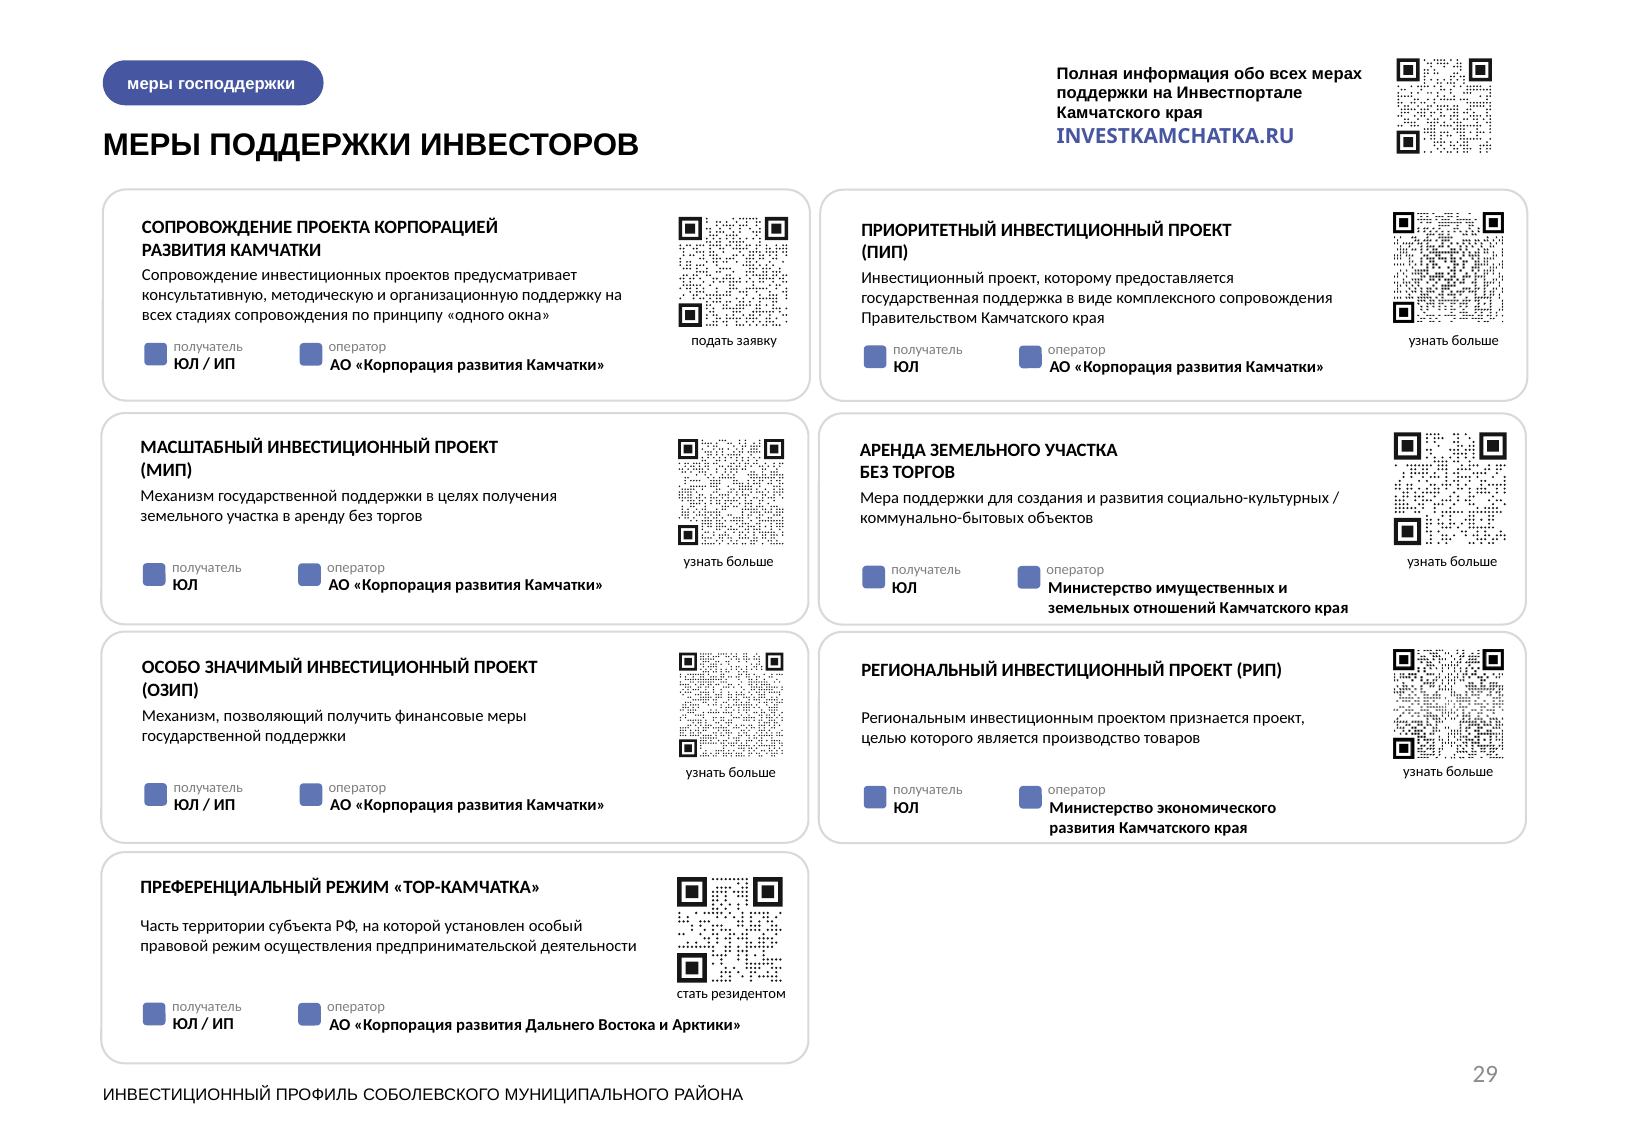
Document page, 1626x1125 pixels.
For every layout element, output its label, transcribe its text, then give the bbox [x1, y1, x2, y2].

text_box ПРЕФЕРЕНЦИАЛЬНЫЙ РЕЖИМ «ТОР-КАМЧАТКА» [125, 867, 559, 905]
text_box оператор [312, 989, 400, 1022]
text_box [298, 1002, 314, 1026]
text_box меры господдержки [102, 60, 324, 106]
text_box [863, 772, 979, 825]
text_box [862, 552, 978, 605]
picture [1387, 643, 1510, 765]
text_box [101, 413, 1526, 625]
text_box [1391, 429, 1510, 548]
text_box МЕРЫ ПОДДЕРЖКИ ИНВЕСТОРОВ [102, 123, 778, 162]
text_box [144, 329, 260, 382]
text_box Часть территории субъекта РФ, на которой установлен особый правовой режим осуществления предпринимательской деятельности [125, 907, 654, 962]
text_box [676, 650, 786, 760]
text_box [142, 989, 258, 1042]
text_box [674, 874, 786, 986]
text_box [676, 215, 790, 329]
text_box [1041, 54, 1494, 156]
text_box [101, 631, 1526, 844]
text_box стать резидентом [662, 976, 801, 1010]
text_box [144, 770, 260, 822]
text_box АО «Корпорация развития Дальнего Востока и Арктики» [314, 1006, 758, 1041]
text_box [142, 550, 258, 602]
text_box ИНВЕСТИЦИОННЫЙ ПРОФИЛЬ СОБОЛЕВСКОГО МУНИЦИПАЛЬНОГО РАЙОНА [102, 1083, 1304, 1104]
picture [1387, 206, 1510, 329]
slide_number 29 [1147, 1042, 1514, 1103]
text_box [863, 332, 979, 385]
text_box [101, 852, 809, 1064]
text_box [675, 436, 787, 548]
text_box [102, 189, 1528, 401]
